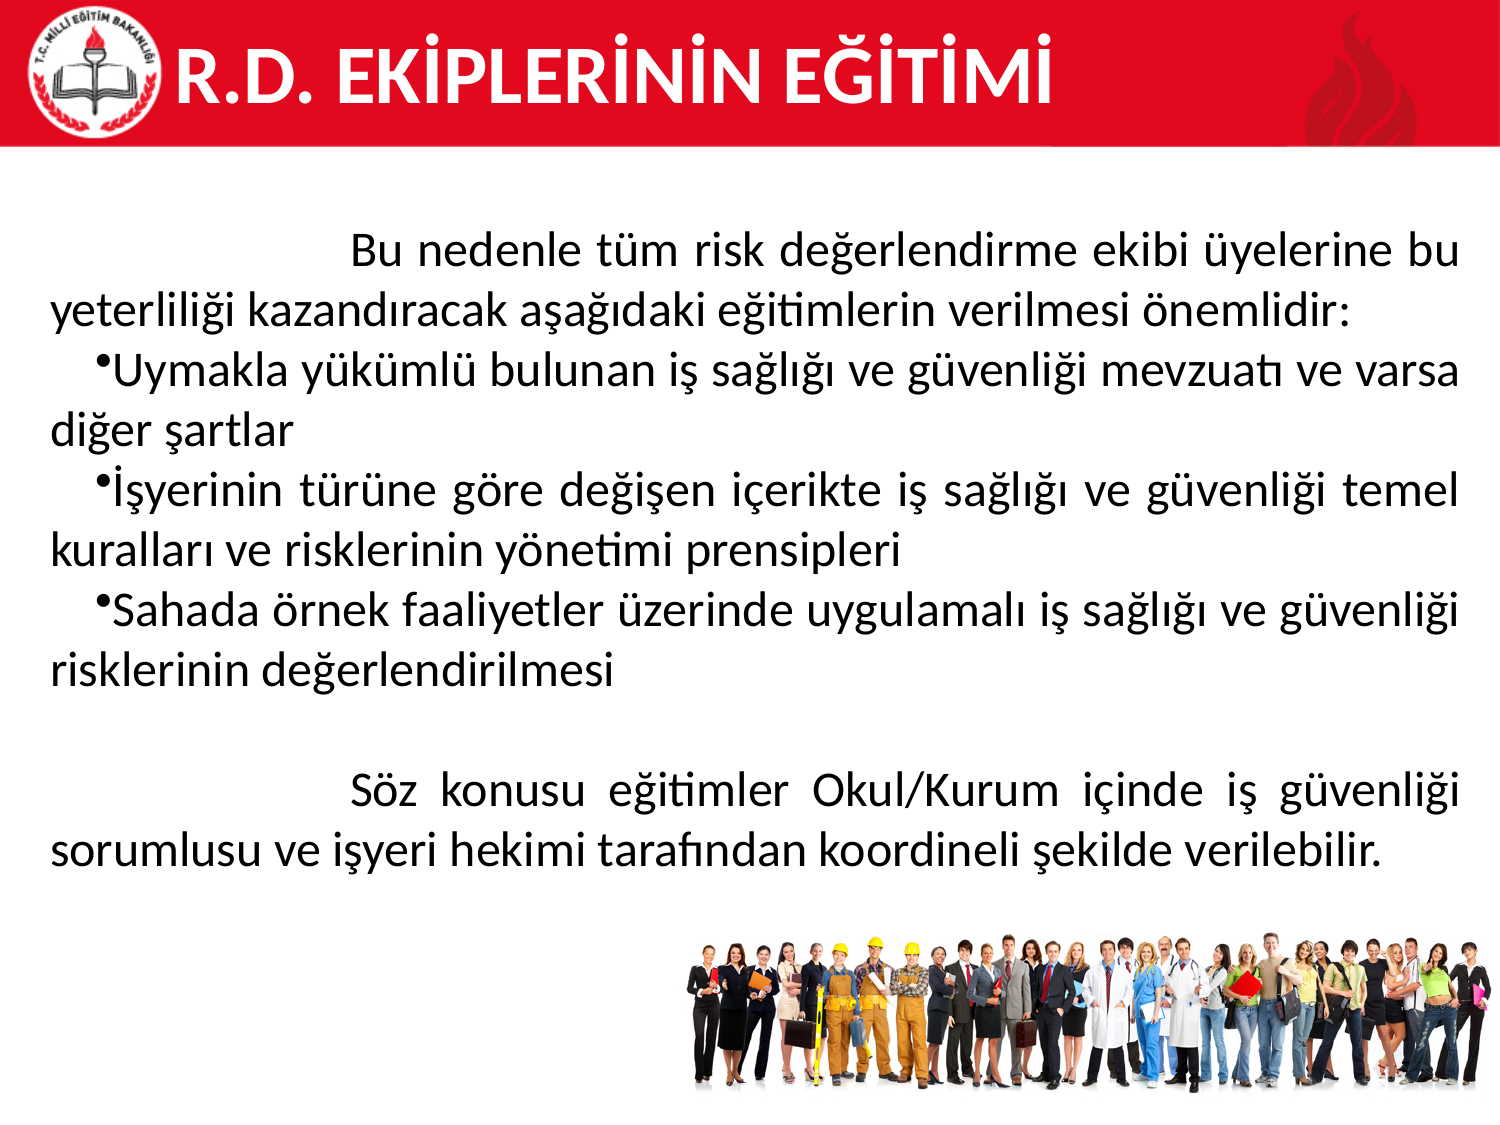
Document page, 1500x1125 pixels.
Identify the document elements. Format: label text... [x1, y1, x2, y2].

text_box R.D. EKİPLERİNİN EĞİTİMİ [159, 0, 1425, 141]
text_box Bu nedenle tüm risk değerlendirme ekibi üyelerine bu yeterliliği kazandıracak aşağıdaki eğitimlerin verilmesi önemlidir: Uymakla yükümlü bulunan iş sağlığı ve güvenliği mevzuatı ve varsa diğer şartlar İşyerinin türüne göre değişen içerikte iş sağlığı ve güvenliği temel kuralları ve risklerinin yönetimi prensipleri Sahada örnek faaliyetler üzerinde uygulamalı iş sağlığı ve güvenliği risklerinin değerlendirilmesi Söz konusu eğitimler Okul/Kurum içinde iş güvenliği sorumlusu ve işyeri hekimi tarafından koordineli şekilde verilebilir. [35, 209, 1477, 885]
picture [0, 0, 1500, 1125]
